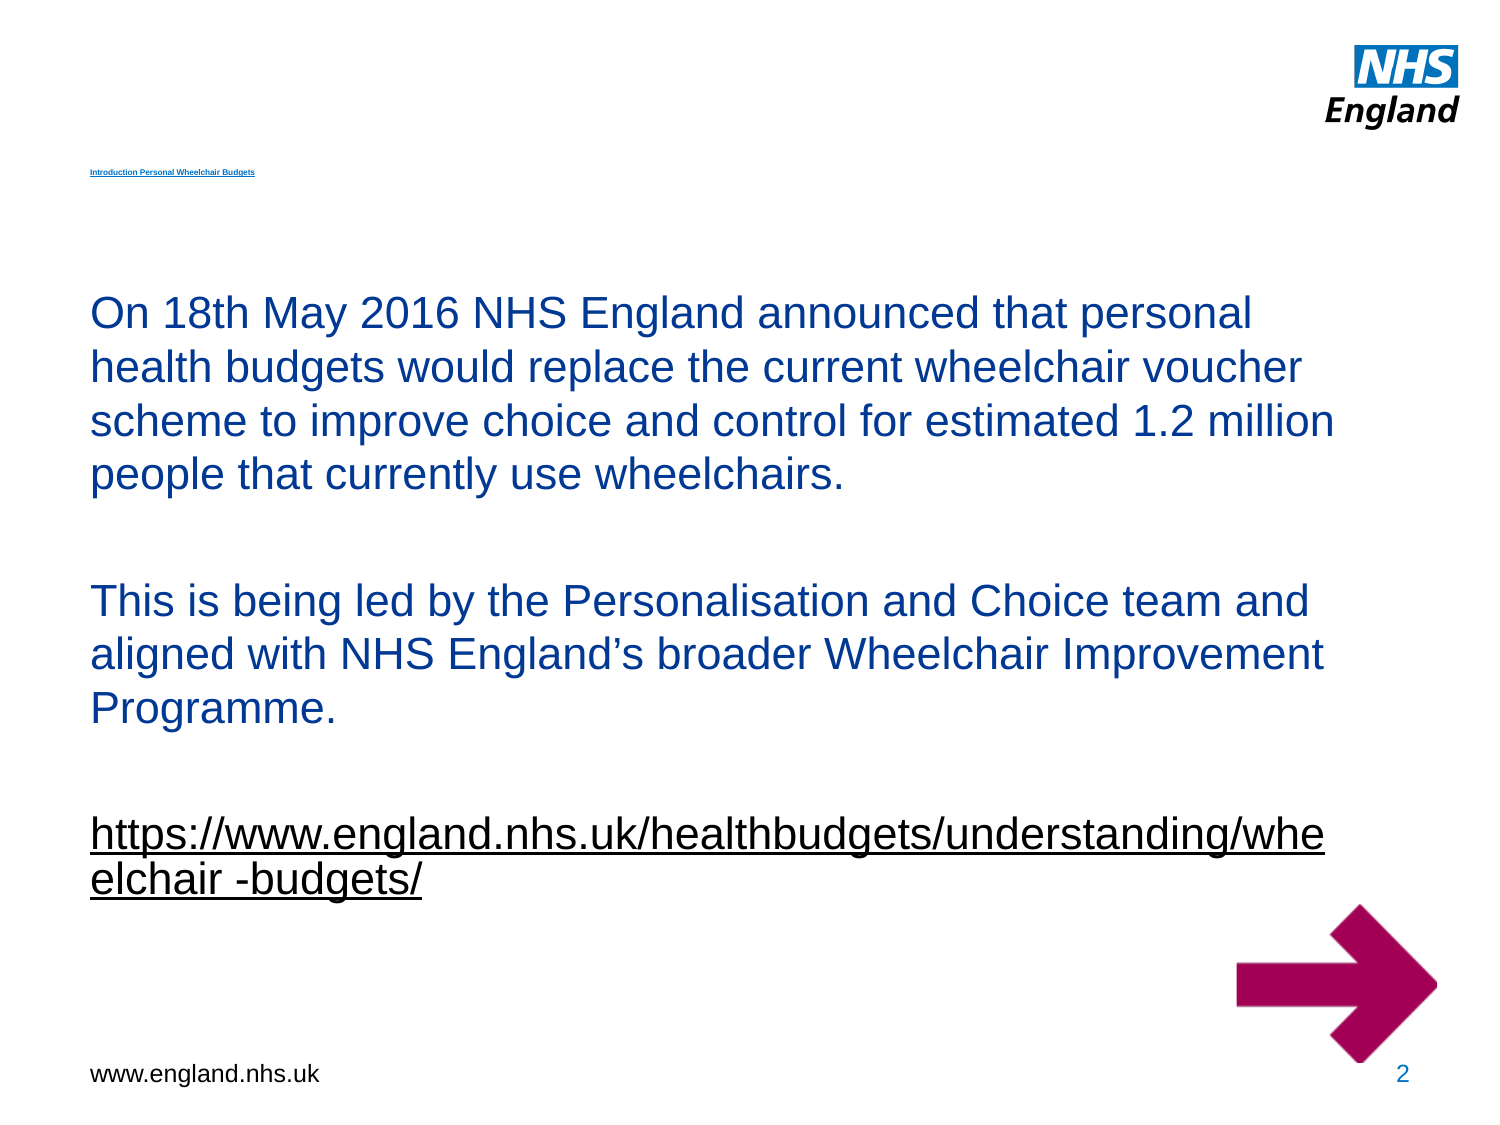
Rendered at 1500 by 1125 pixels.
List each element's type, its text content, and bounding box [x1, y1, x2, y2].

slide_number 2 [1074, 1042, 1425, 1103]
picture [1325, 45, 1460, 130]
title Introduction Personal Wheelchair Budgets [75, 123, 1282, 233]
list On 18th May 2016 NHS England announced that personal health budgets would replace the current wheelchair voucher scheme to improve choice and control for estimated 1.2 million people that currently use wheelchairs. This is being led by the Personalisation and Choice team and aligned with NHS England’s broader Wheelchair Improvement Programme. https://www.england.nhs.uk/healthbudgets/understanding/wheelchair -budgets/ [75, 275, 1362, 924]
